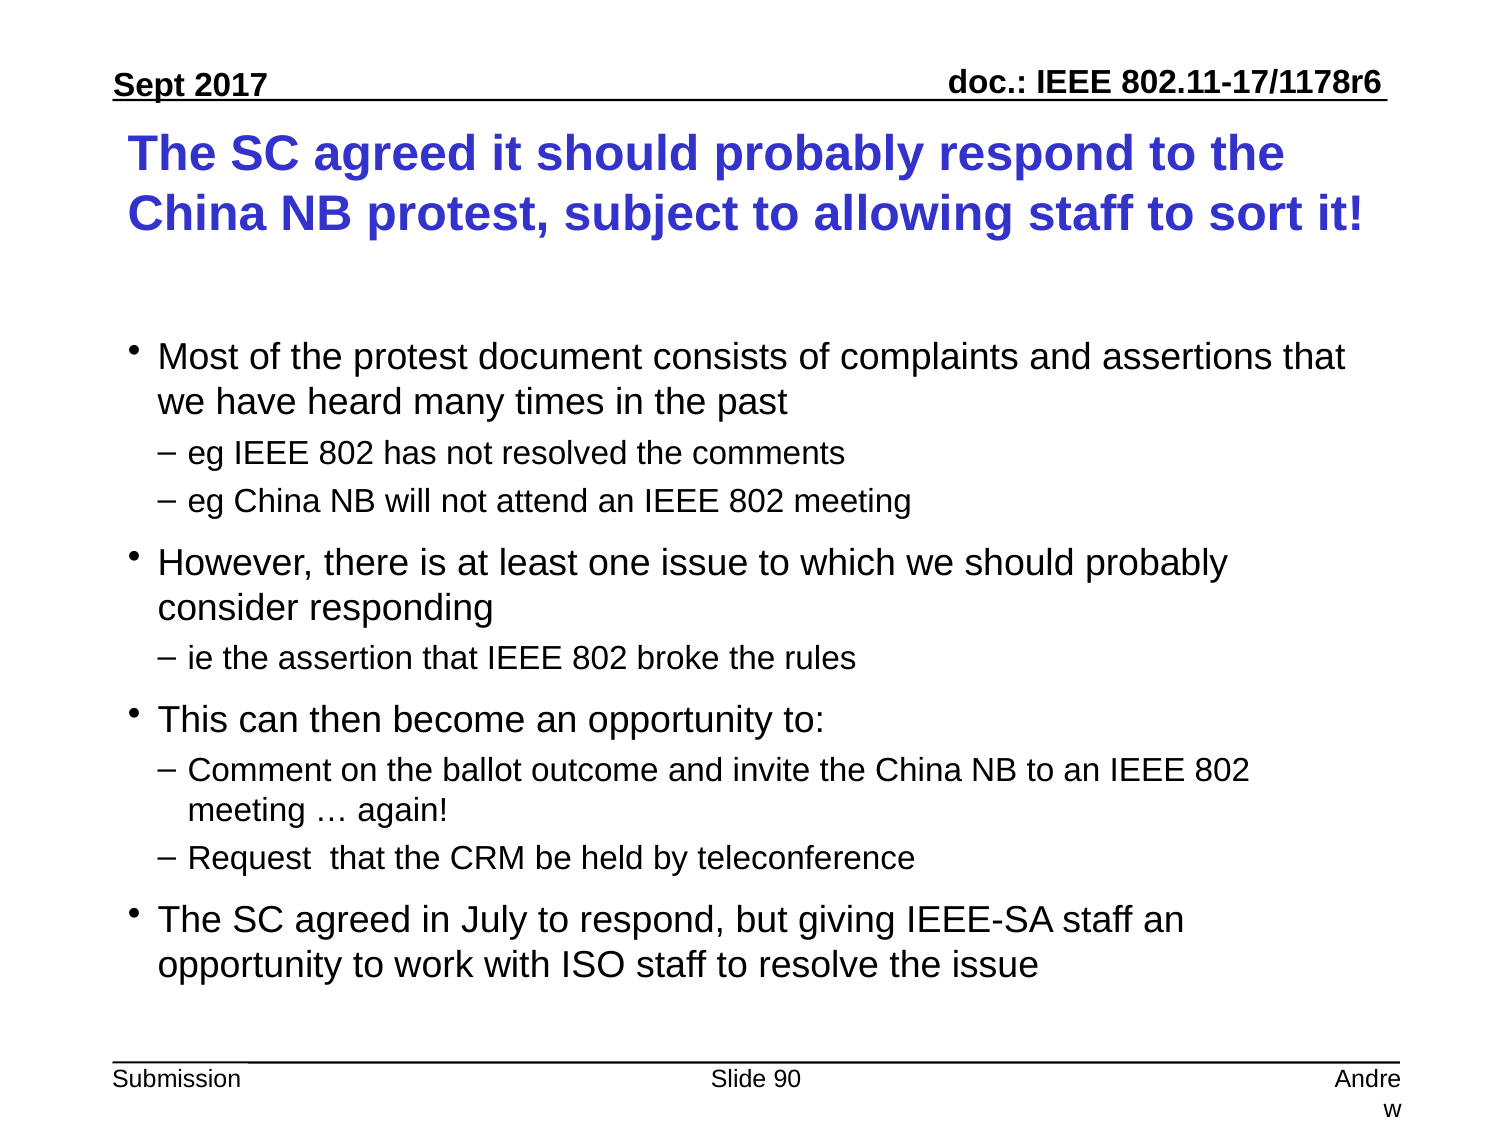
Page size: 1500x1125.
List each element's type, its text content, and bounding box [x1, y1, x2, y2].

list Most of the protest document consists of complaints and assertions that we have heard many times in the past eg IEEE 802 has not resolved the comments eg China NB will not attend an IEEE 802 meeting However, there is at least one issue to which we should probably consider responding ie the assertion that IEEE 802 broke the rules This can then become an opportunity to: Comment on the ballot outcome and invite the China NB to an IEEE 802 meeting … again! Request that the CRM be held by teleconference The SC agreed in July to respond, but giving IEEE-SA staff an opportunity to work with ISO staff to resolve the issue [112, 324, 1388, 1000]
slide_number Slide 90 [709, 1061, 803, 1093]
footer Andrew Myles, Cisco [1320, 1061, 1402, 1093]
title The SC agreed it should probably respond to the China NB protest, subject to allowing staff to sort it! [112, 112, 1388, 288]
